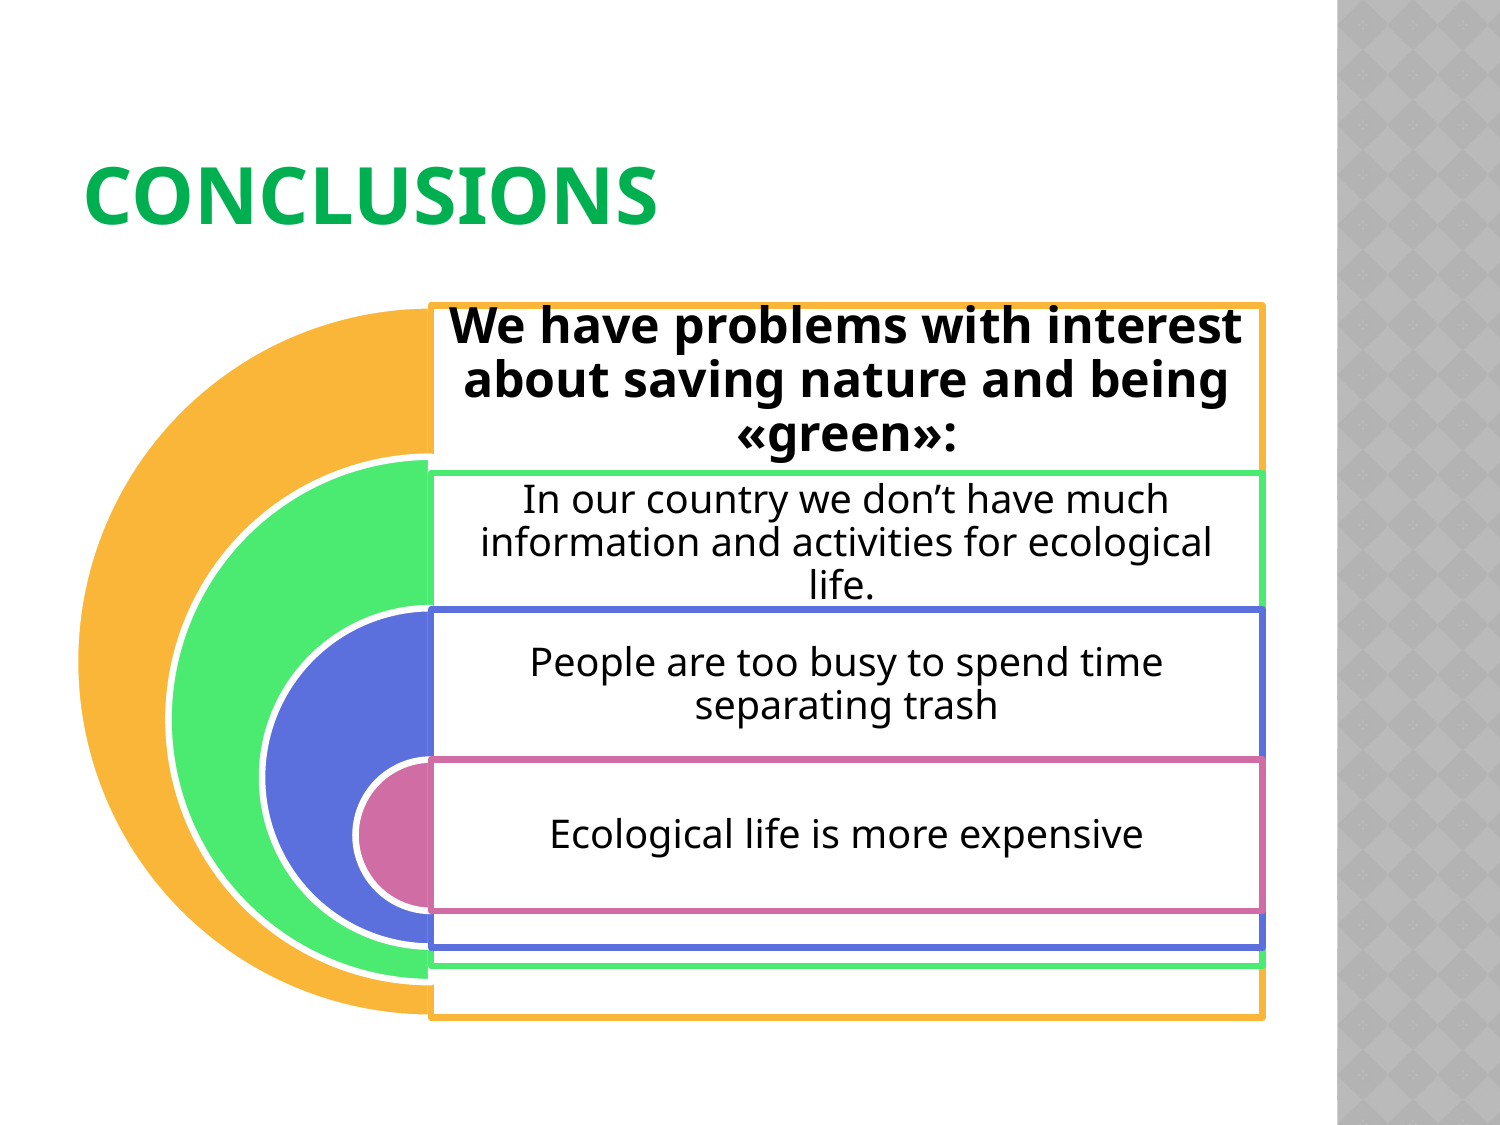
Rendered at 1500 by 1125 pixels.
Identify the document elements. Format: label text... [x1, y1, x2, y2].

title Conclusions [75, 52, 1263, 240]
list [74, 263, 1263, 1060]
